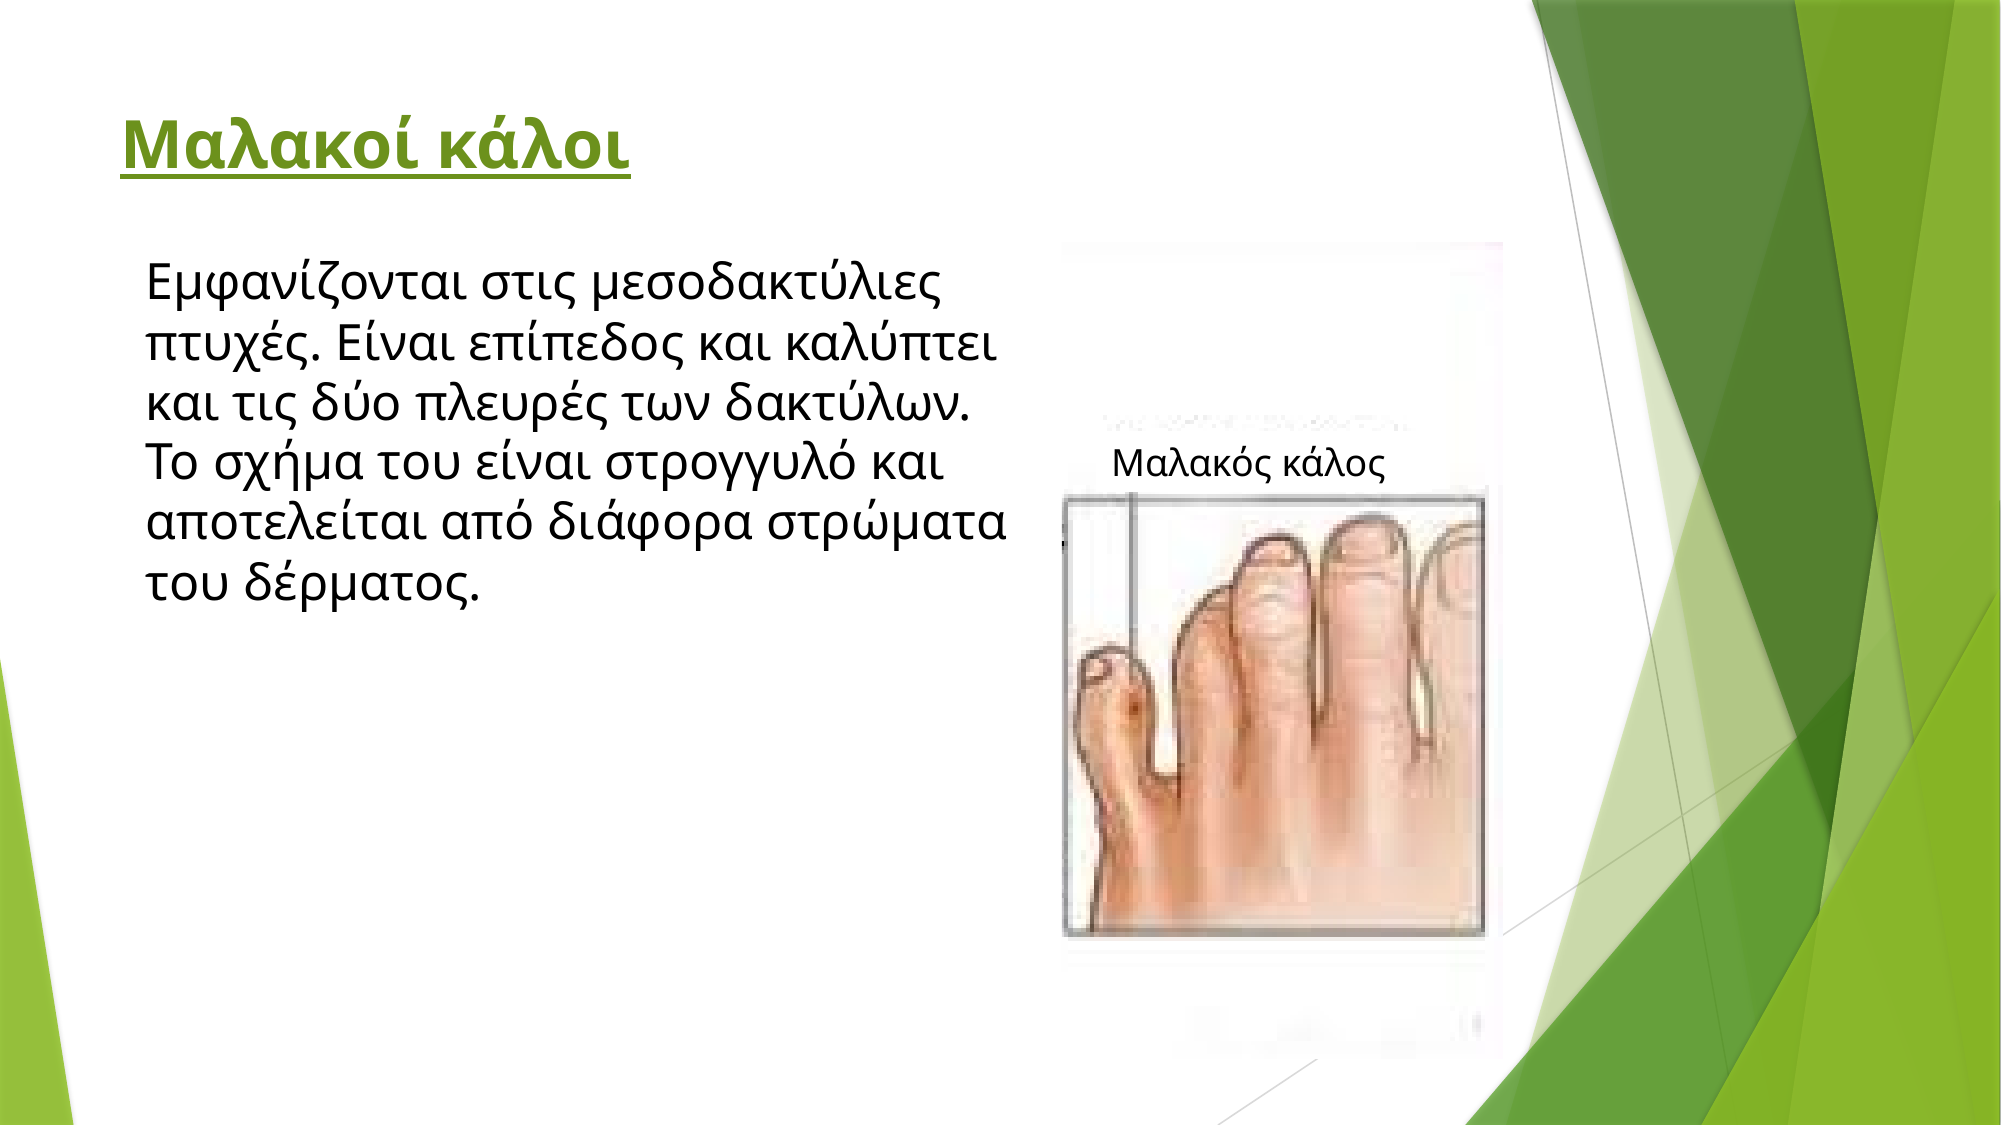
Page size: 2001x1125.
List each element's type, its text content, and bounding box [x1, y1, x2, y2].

text_box Μαλακοί κάλοι [105, 94, 646, 190]
picture [1061, 242, 1504, 1060]
text_box Εμφανίζονται στις μεσοδακτύλιες πτυχές. Είναι επίπεδος και καλύπτει και τις δύο πλευρές των δακτύλων. Το σχήμα του είναι στρογγυλό και αποτελείται από διάφορα στρώματα του δέρματος. [130, 242, 1038, 618]
